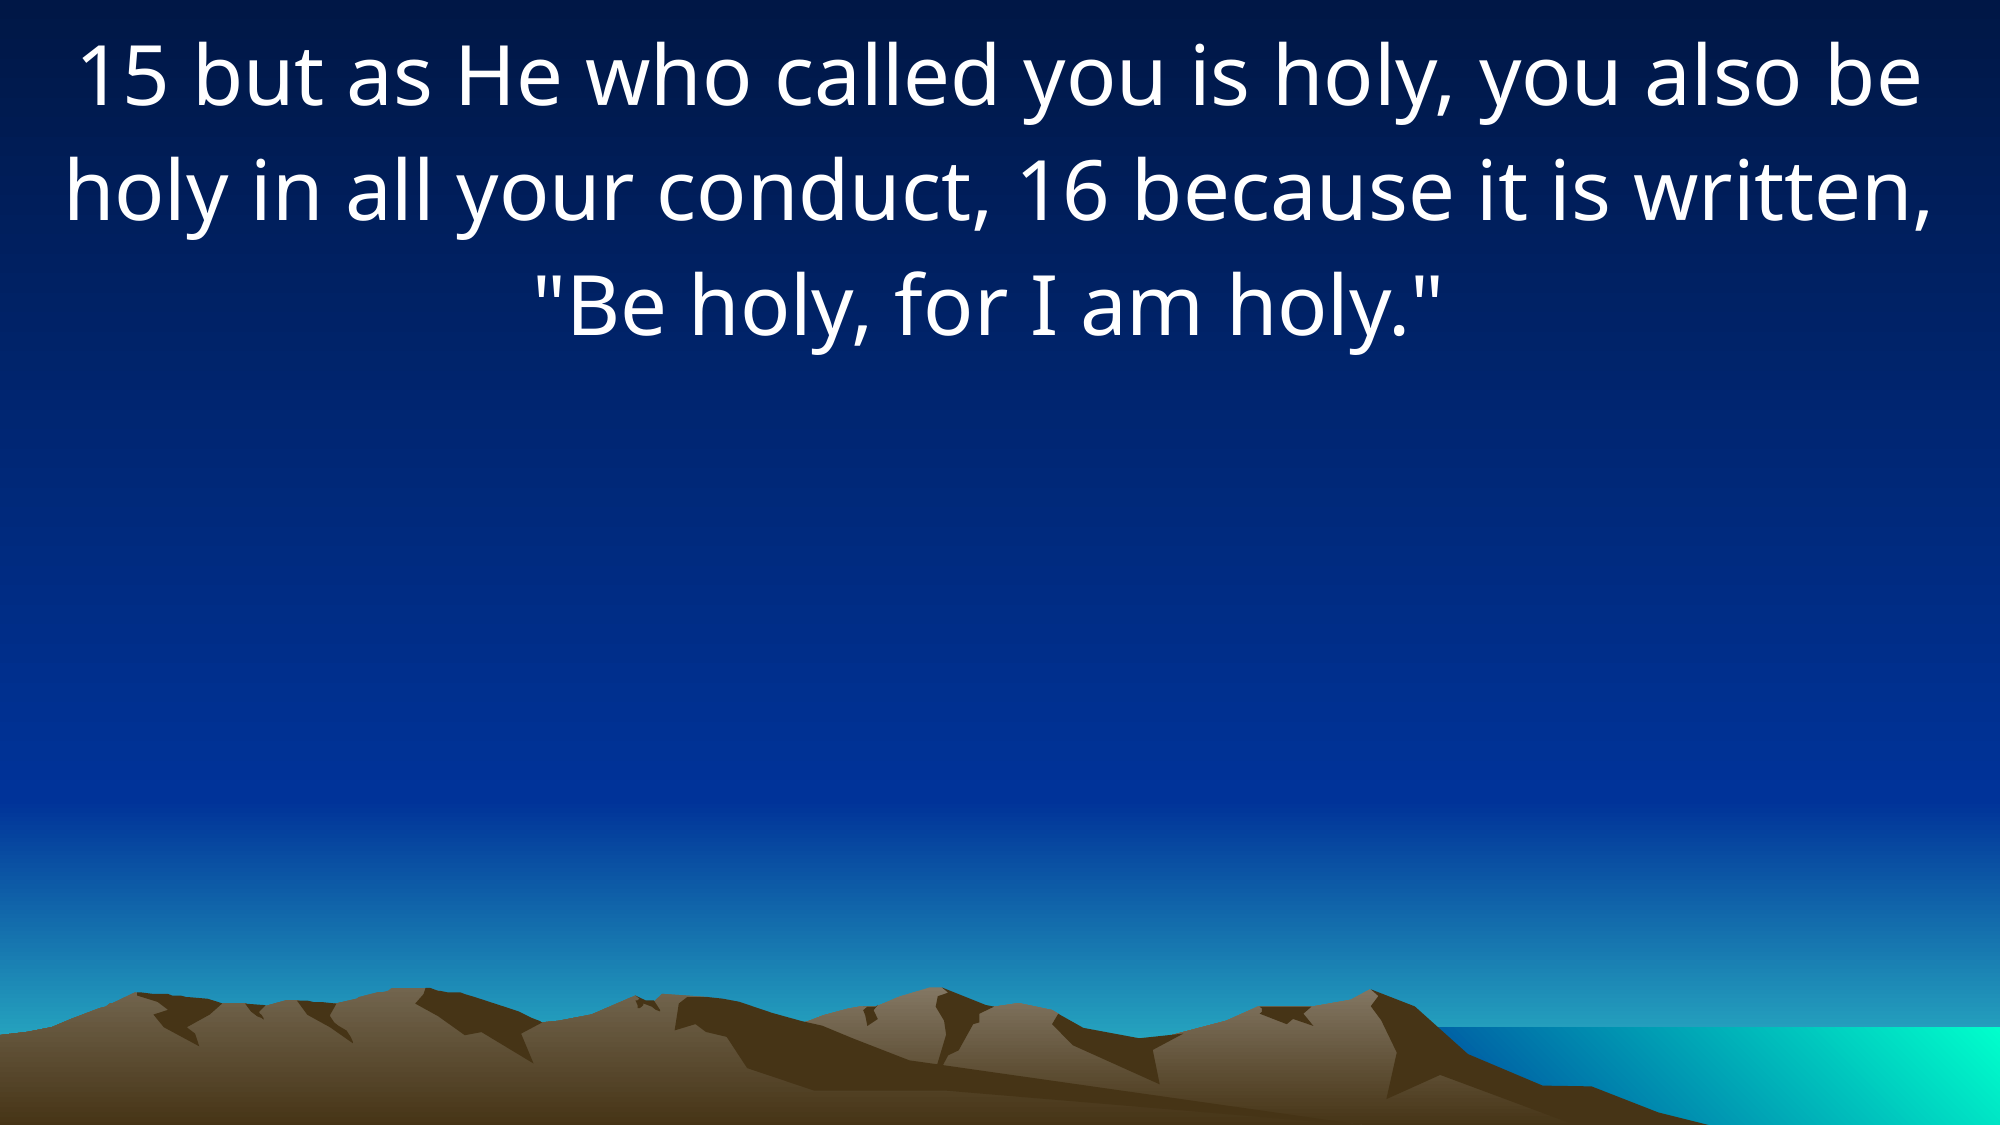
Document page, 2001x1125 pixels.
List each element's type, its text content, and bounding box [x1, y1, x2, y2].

text_box 15 but as He who called you is holy, you also be holy in all your conduct, 16 because it is written, "Be holy, for I am holy." [0, 0, 2000, 825]
